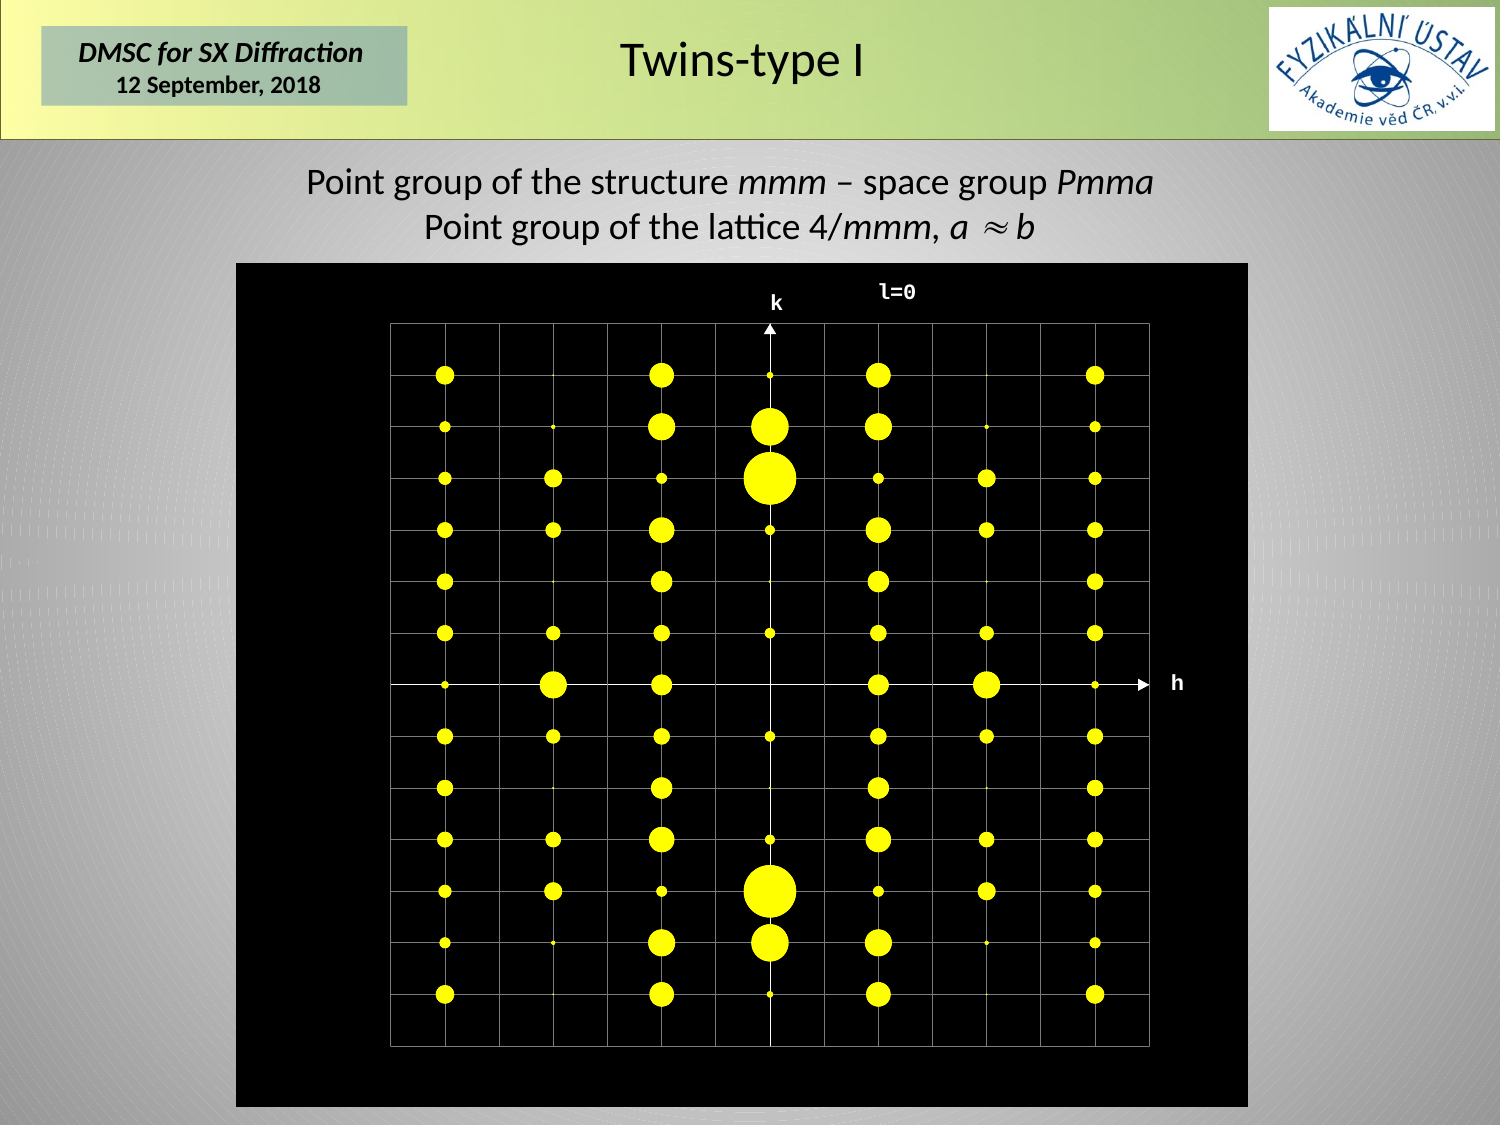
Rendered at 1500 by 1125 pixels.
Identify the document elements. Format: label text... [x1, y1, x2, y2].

title Twins-type I [132, 19, 1353, 159]
picture [235, 262, 1418, 1108]
picture [1269, 7, 1495, 131]
text_box Point group of the structure mmm – space group Pmma Point group of the lattice 4/mmm, a  b [281, 149, 1170, 254]
